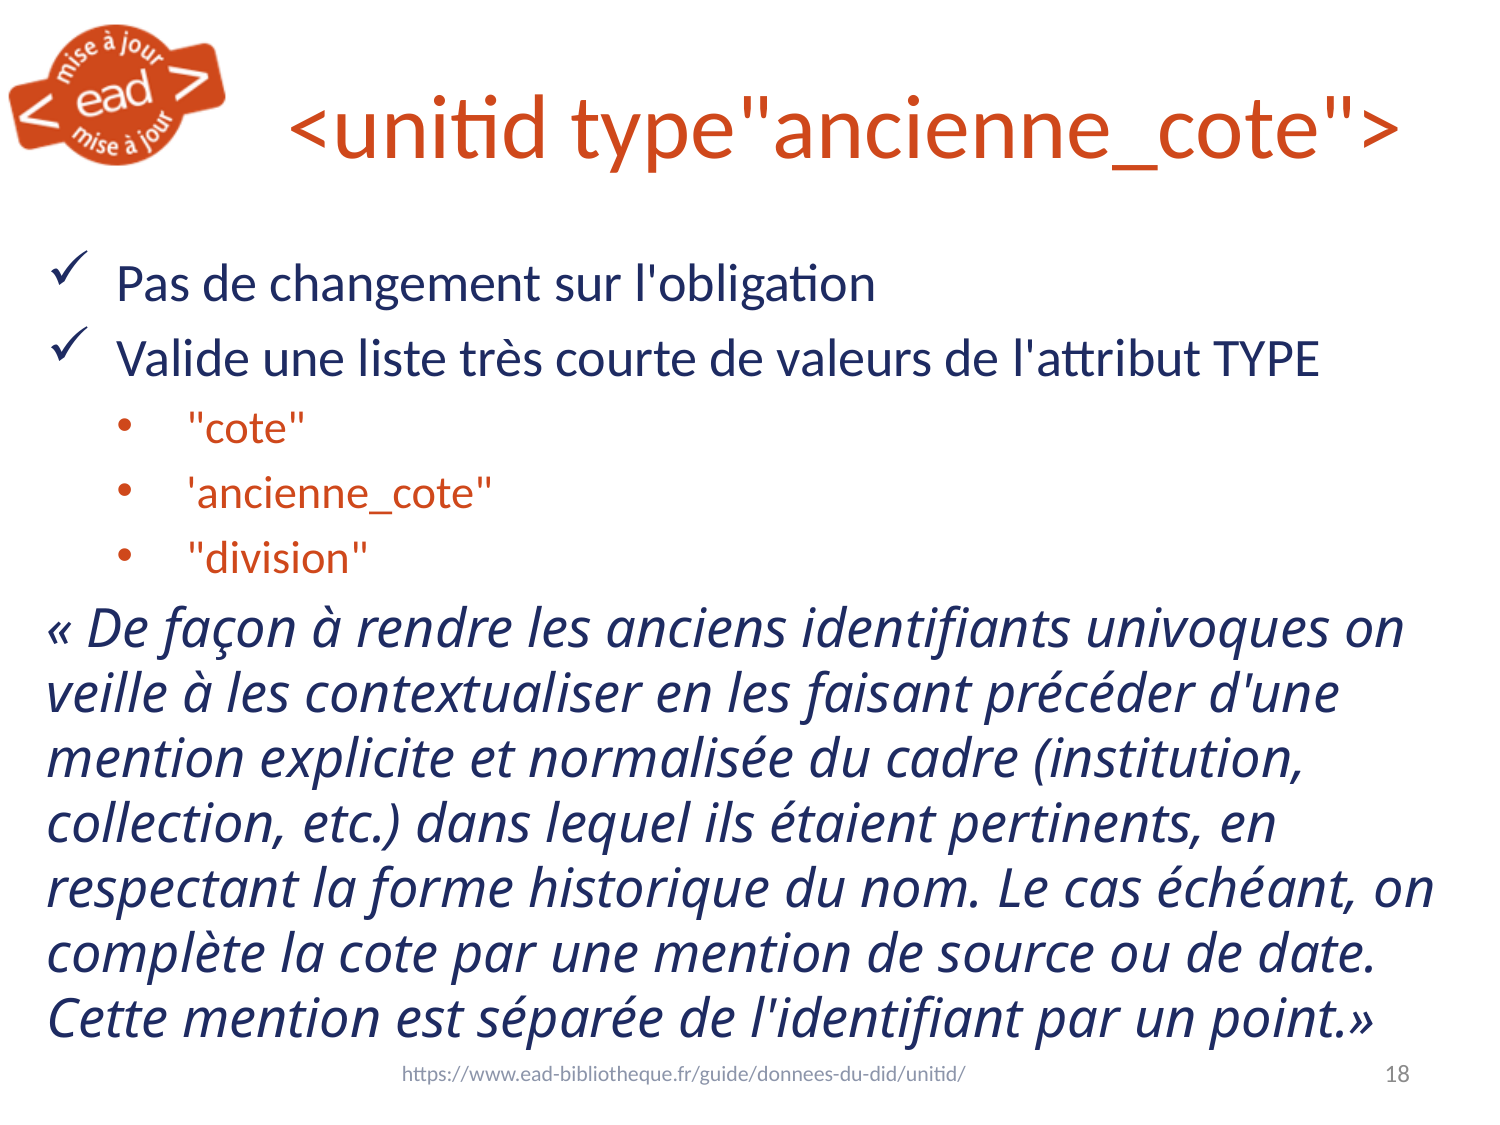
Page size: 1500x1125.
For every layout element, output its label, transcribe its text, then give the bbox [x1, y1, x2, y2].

picture [0, 3, 237, 195]
title <unitid type"ancienne_cote"> [191, 22, 1500, 221]
list Pas de changement sur l'obligation Valide une liste très courte de valeurs de l'attribut TYPE "cote" 'ancienne_cote" "division" « De façon à rendre les anciens identifiants univoques on veille à les contextualiser en les faisant précéder d'une mention explicite et normalisée du cadre (institution, collection, etc.) dans lequel ils étaient pertinents, en respectant la forme historique du nom. Le cas échéant, on complète la cote par une mention de source ou de date. Cette mention est séparée de l'identifiant par un point.» [31, 239, 1459, 1070]
slide_number 18 [1328, 1070, 1425, 1103]
footer https://www.ead-bibliotheque.fr/guide/donnees-du-did/unitid/ [75, 1070, 1294, 1103]
